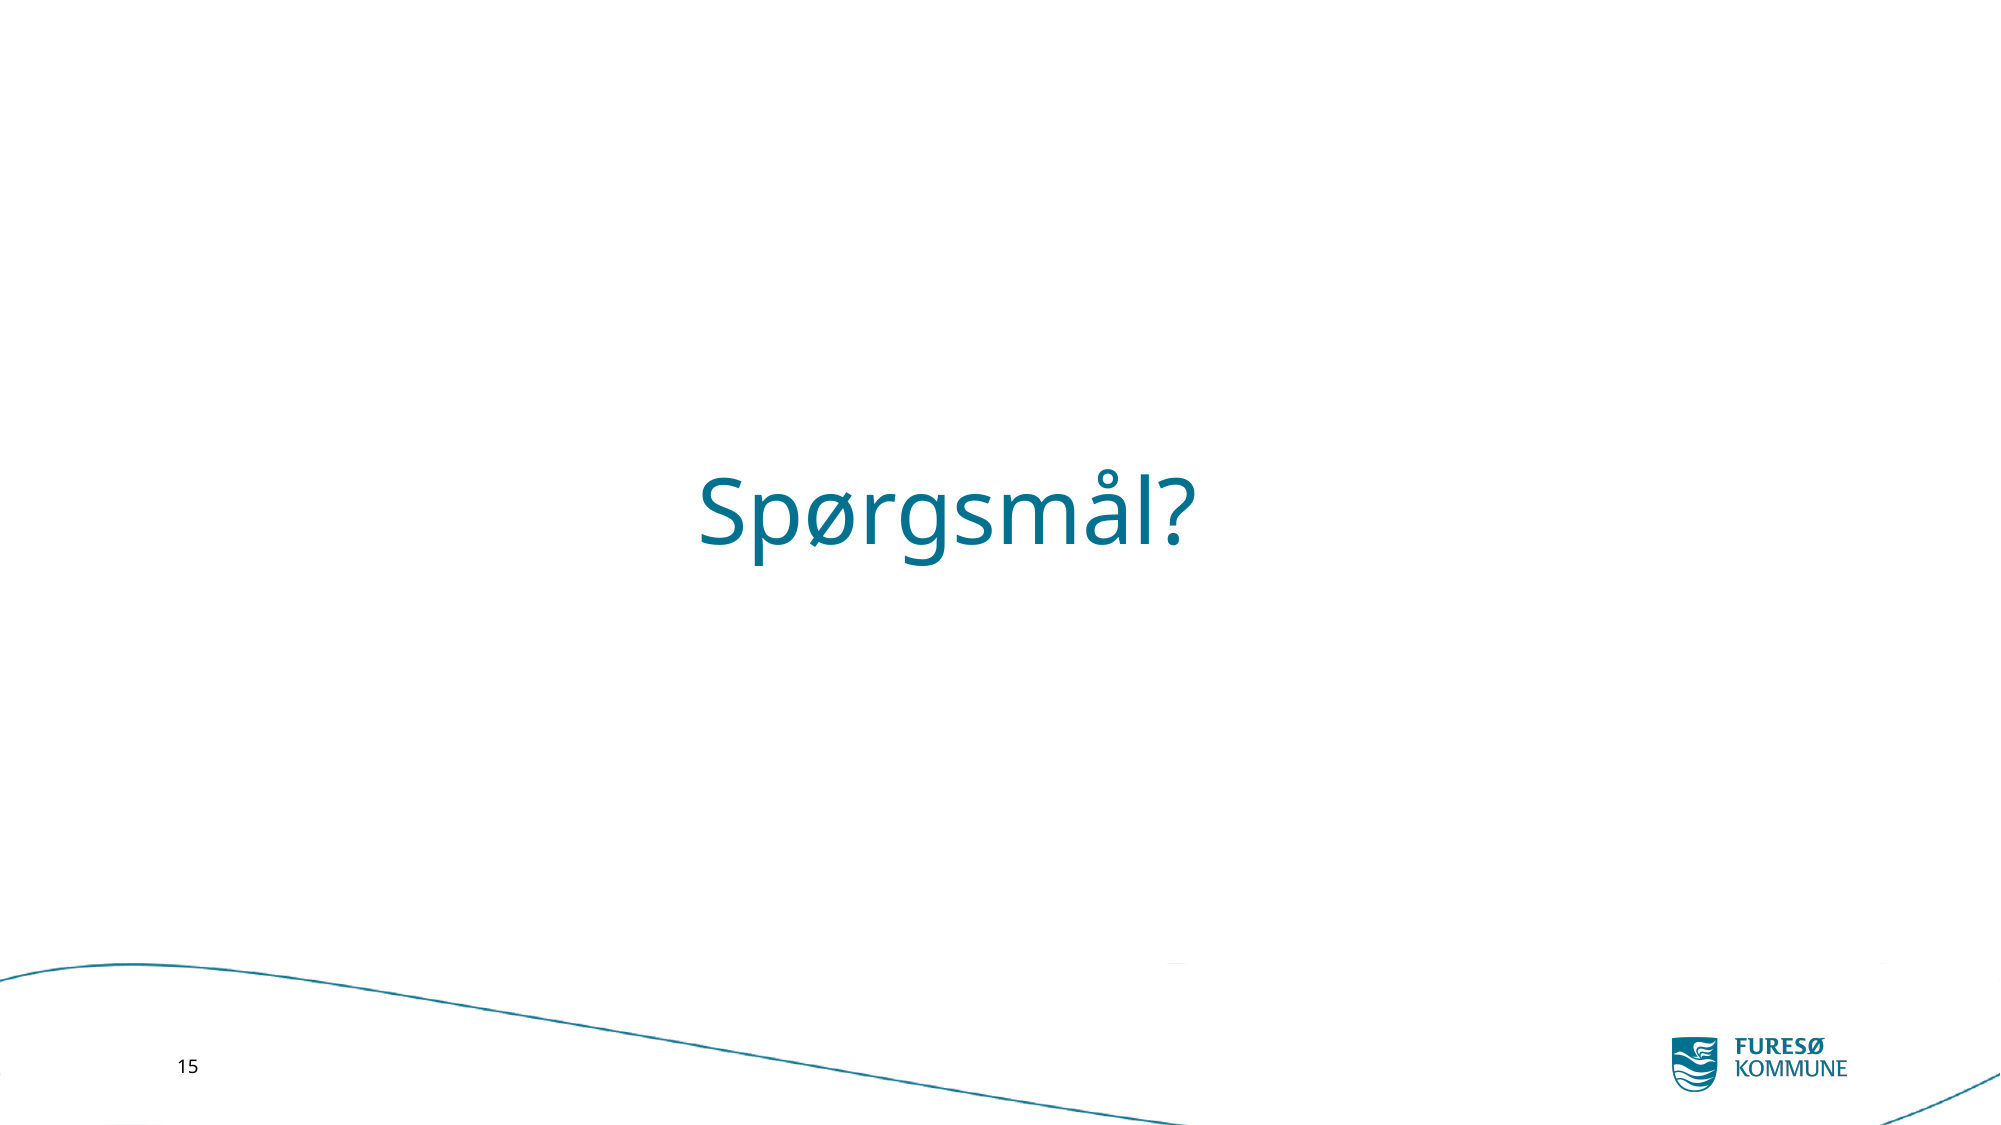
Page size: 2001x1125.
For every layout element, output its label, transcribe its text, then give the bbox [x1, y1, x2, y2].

picture [0, 963, 2000, 1125]
title Spørgsmål? [697, 367, 1303, 563]
slide_number 15 [177, 1051, 242, 1081]
